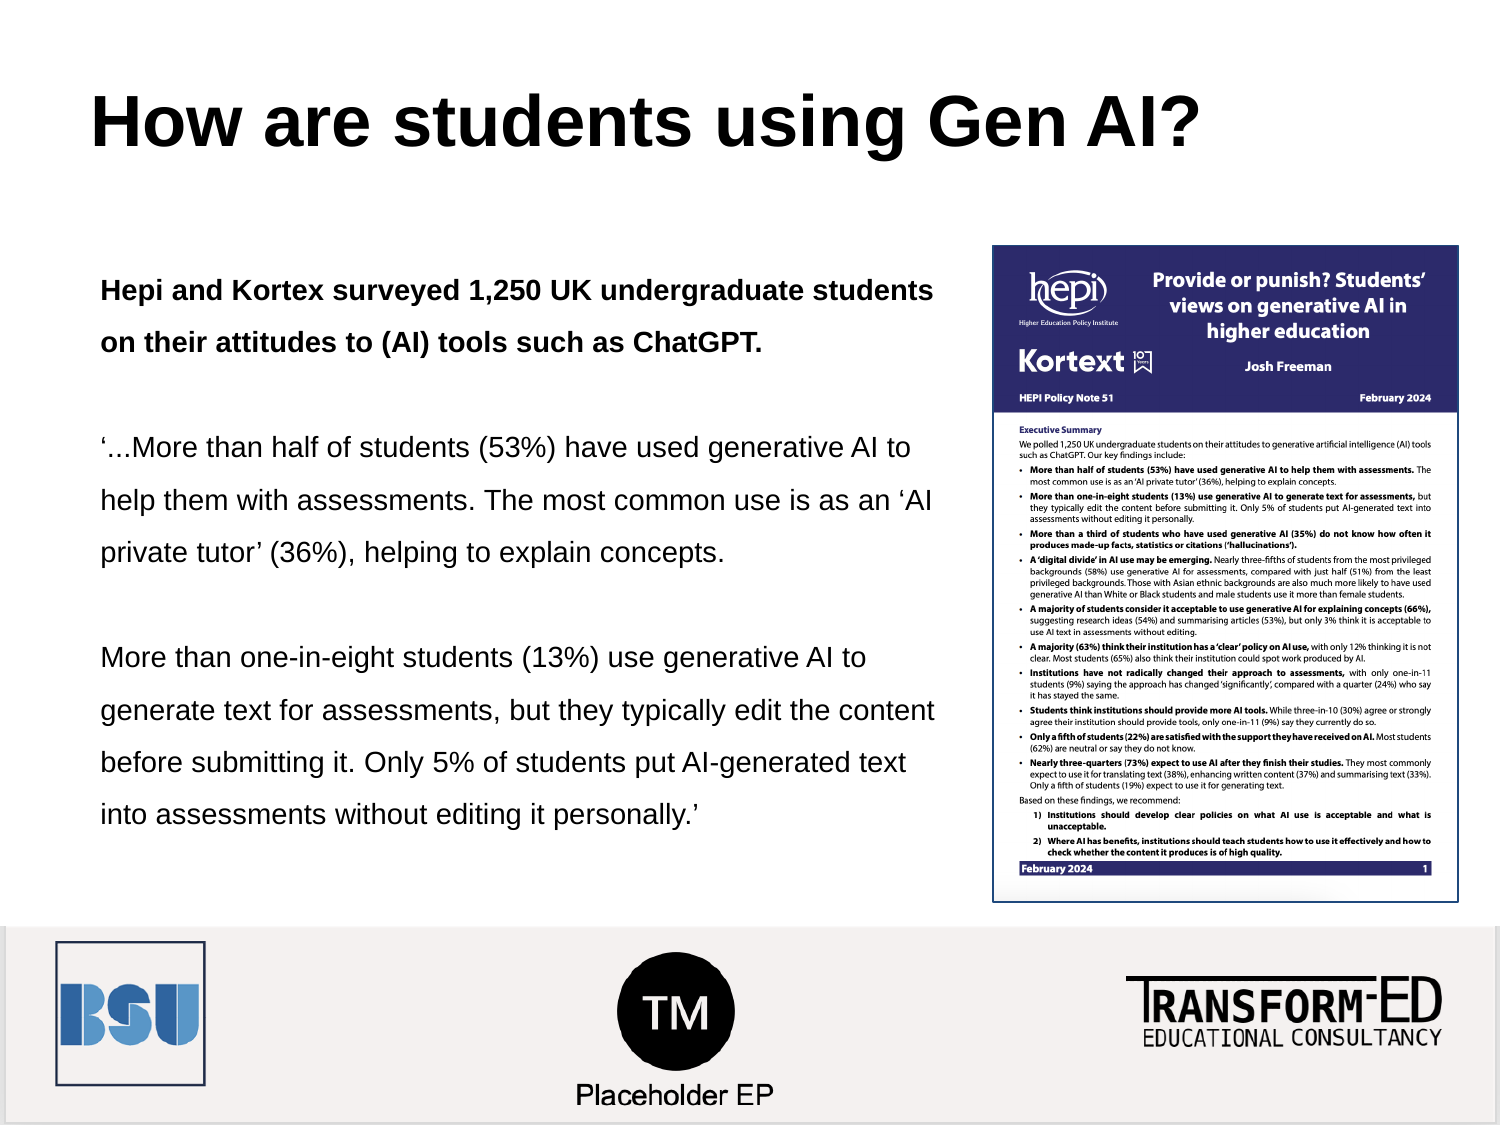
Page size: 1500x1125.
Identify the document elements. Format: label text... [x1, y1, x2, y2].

list Hepi and Kortex surveyed 1,250 UK undergraduate students on their attitudes to (AI) tools such as ChatGPT. ‘...More than half of students (53%) have used generative AI to help them with assessments. The most common use is as an ‘AI private tutor’ (36%), helping to explain concepts. More than one-in-eight students (13%) use generative AI to generate text for assessments, but they typically edit the content before submitting it. Only 5% of students put AI-generated text into assessments without editing it personally.’ [85, 246, 963, 836]
picture [993, 246, 1458, 902]
title How are students using Gen AI? [75, 66, 1425, 222]
picture [0, 926, 1500, 1125]
